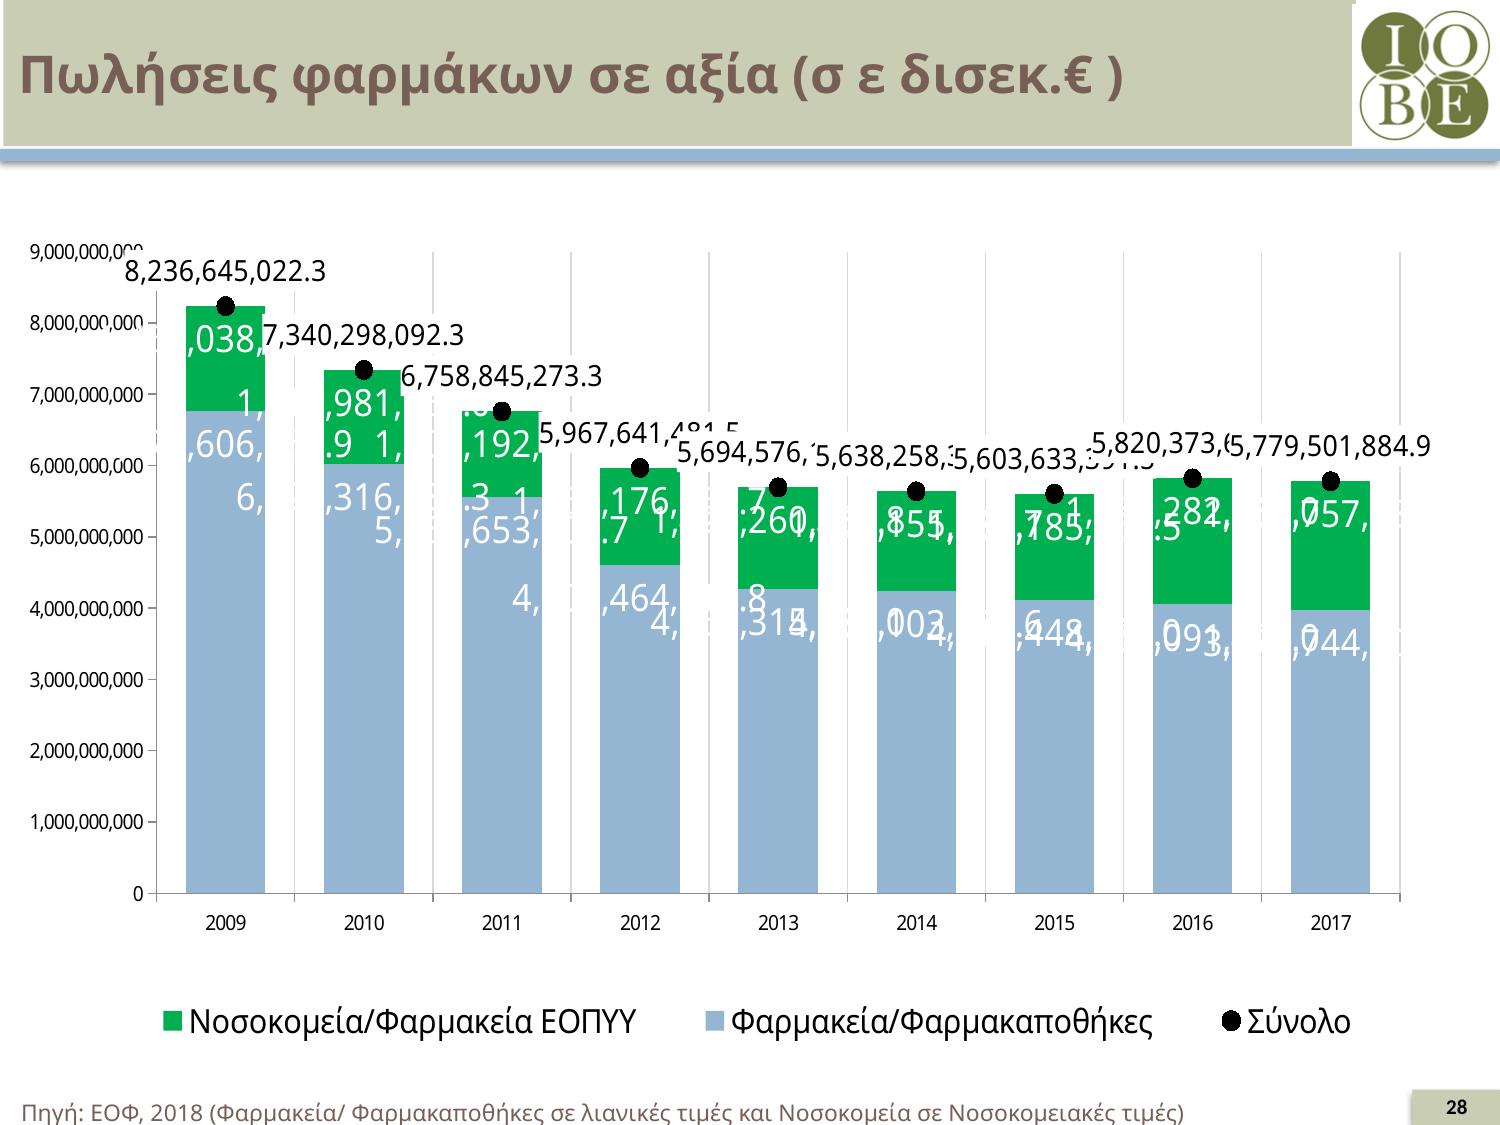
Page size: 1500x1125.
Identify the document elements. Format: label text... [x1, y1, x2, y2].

chart [29, 184, 1460, 1059]
picture [1352, 0, 1500, 147]
text_box Πηγή: ΕΟΦ, 2018 (Φαρμακεία/ Φαρμακαποθήκες σε λιανικές τιμές και Νοσοκομεία σε Νοσοκομειακές τιμές) [6, 1089, 1403, 1125]
title Πωλήσεις φαρμάκων σε αξία (σ ε δισεκ.€ ) [3, 0, 1356, 147]
slide_number 28 [1413, 1085, 1500, 1125]
